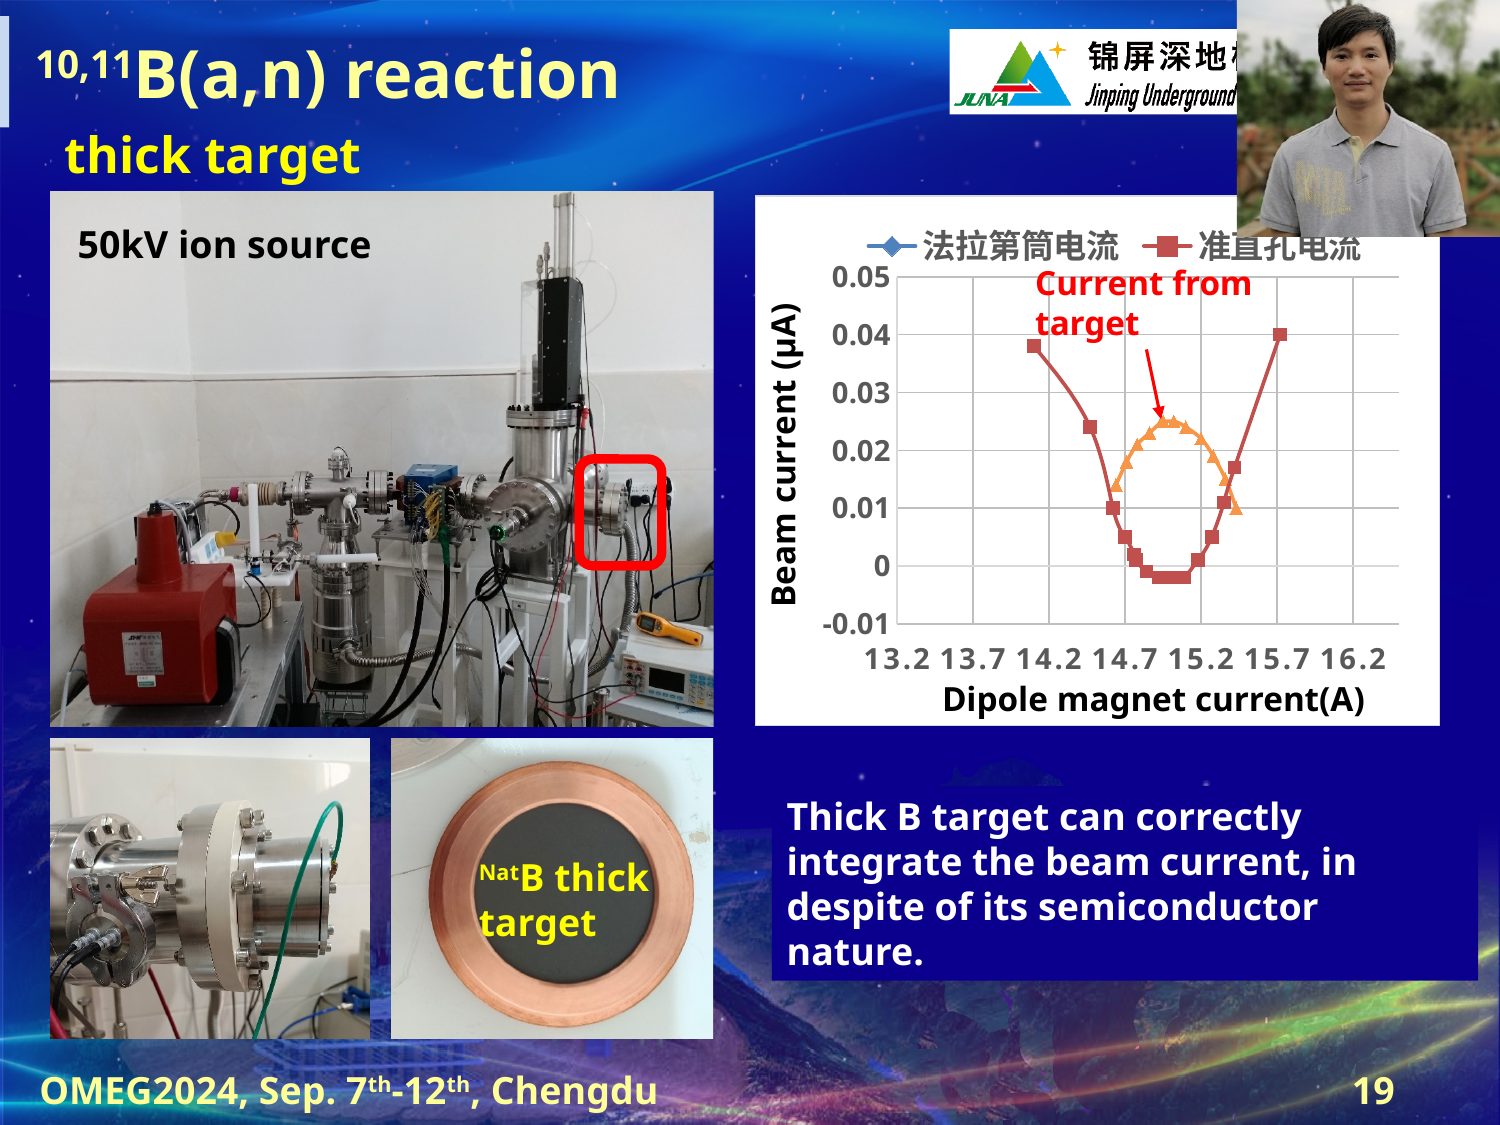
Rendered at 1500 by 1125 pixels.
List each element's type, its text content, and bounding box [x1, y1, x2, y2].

picture [0, 0, 1500, 1125]
text_box Thick B target can correctly integrate the beam current, in despite of its semiconductor nature. [771, 785, 1479, 981]
title 10,11B(a,n) reaction [20, 16, 930, 128]
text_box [1146, 350, 1162, 420]
chart [754, 195, 1441, 727]
text_box thick target [50, 116, 811, 191]
